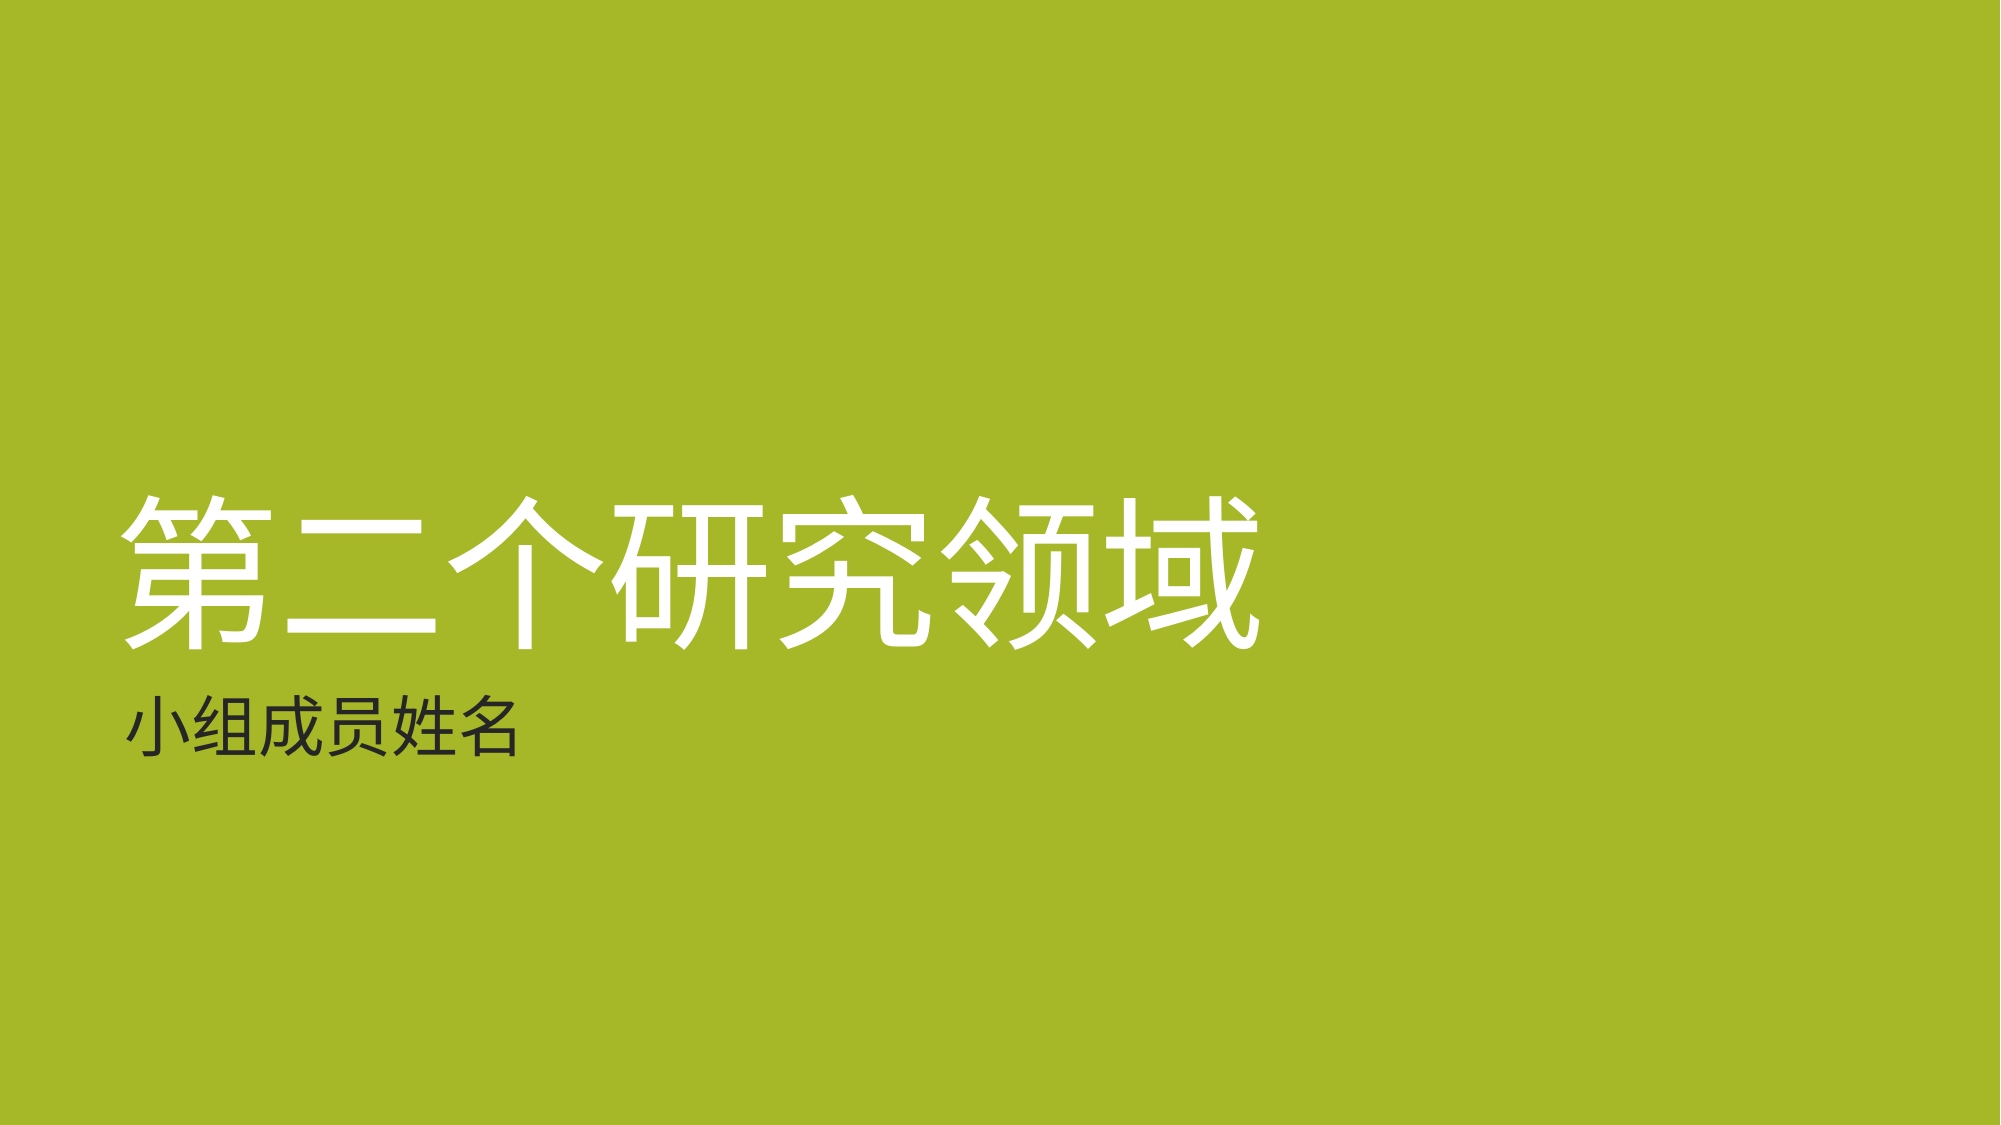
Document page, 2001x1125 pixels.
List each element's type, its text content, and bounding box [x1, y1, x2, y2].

subtitle 小组成员姓名 [109, 690, 1624, 961]
title 第二个研究领域 [98, 126, 1868, 677]
